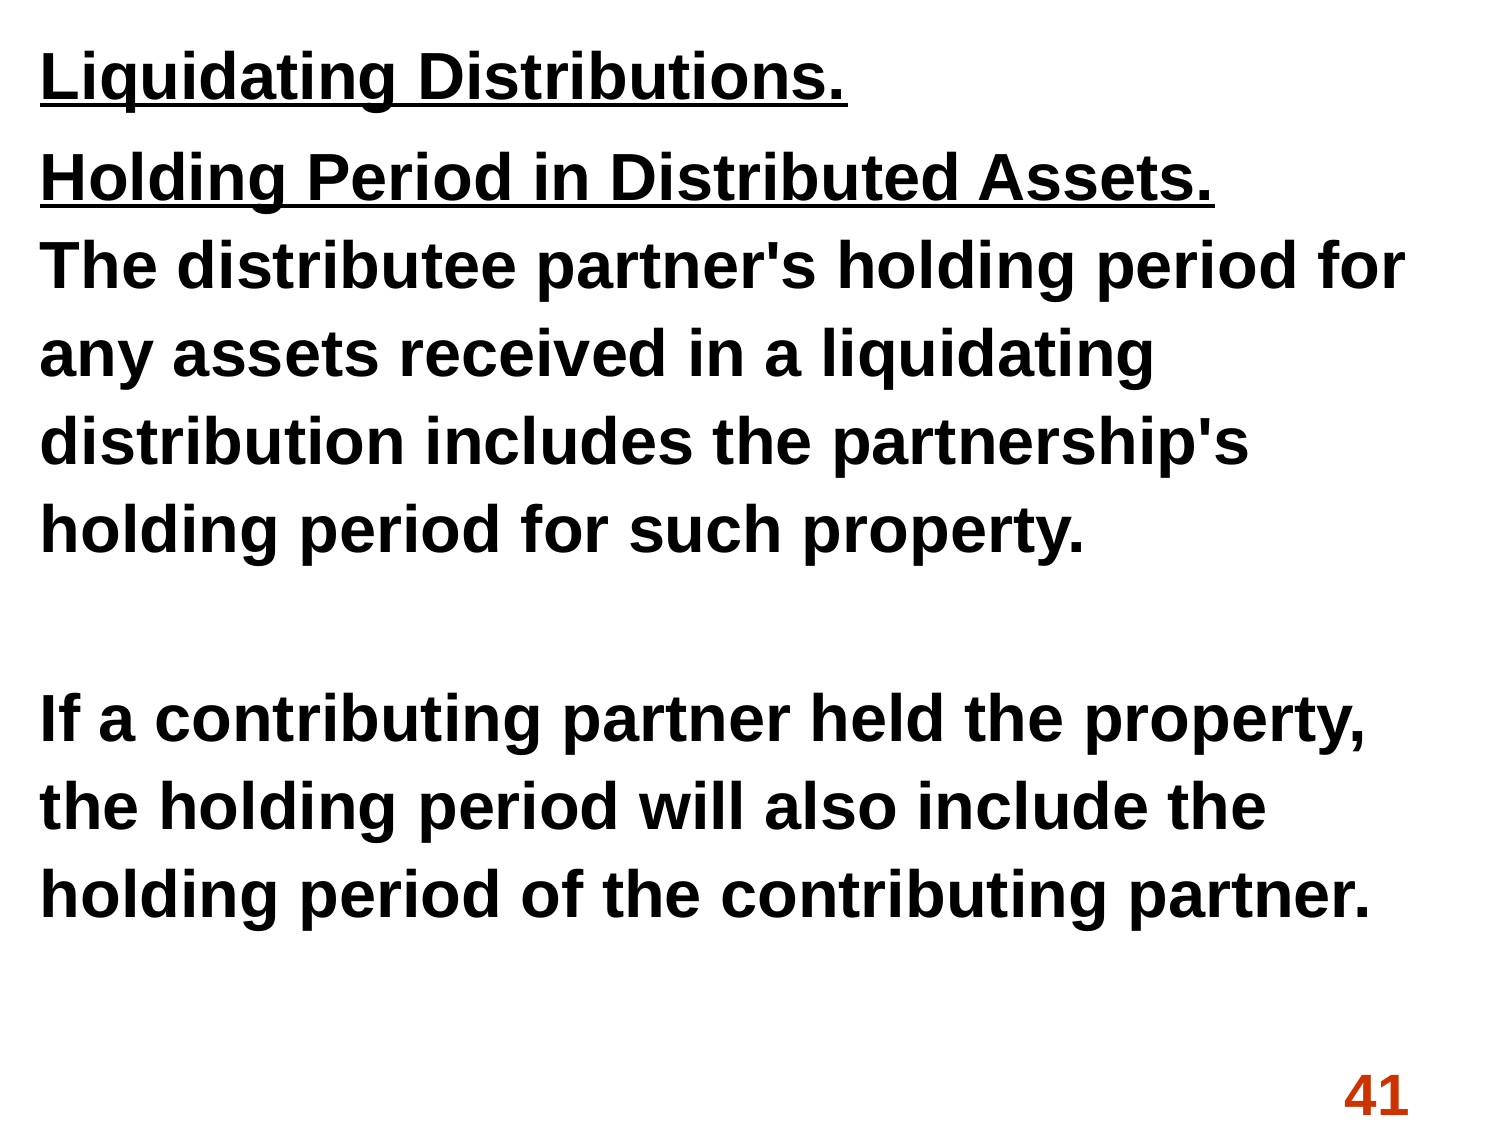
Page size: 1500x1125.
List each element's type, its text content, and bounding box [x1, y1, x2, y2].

slide_number 41 [1124, 1049, 1426, 1101]
list Liquidating Distributions. Holding Period in Distributed Assets. The distributee partner's holding period for any assets received in a liquidating distribution includes the partnership's holding period for such property. If a contributing partner held the property, the holding period will also include the holding period of the contributing partner. [24, 24, 1475, 1038]
